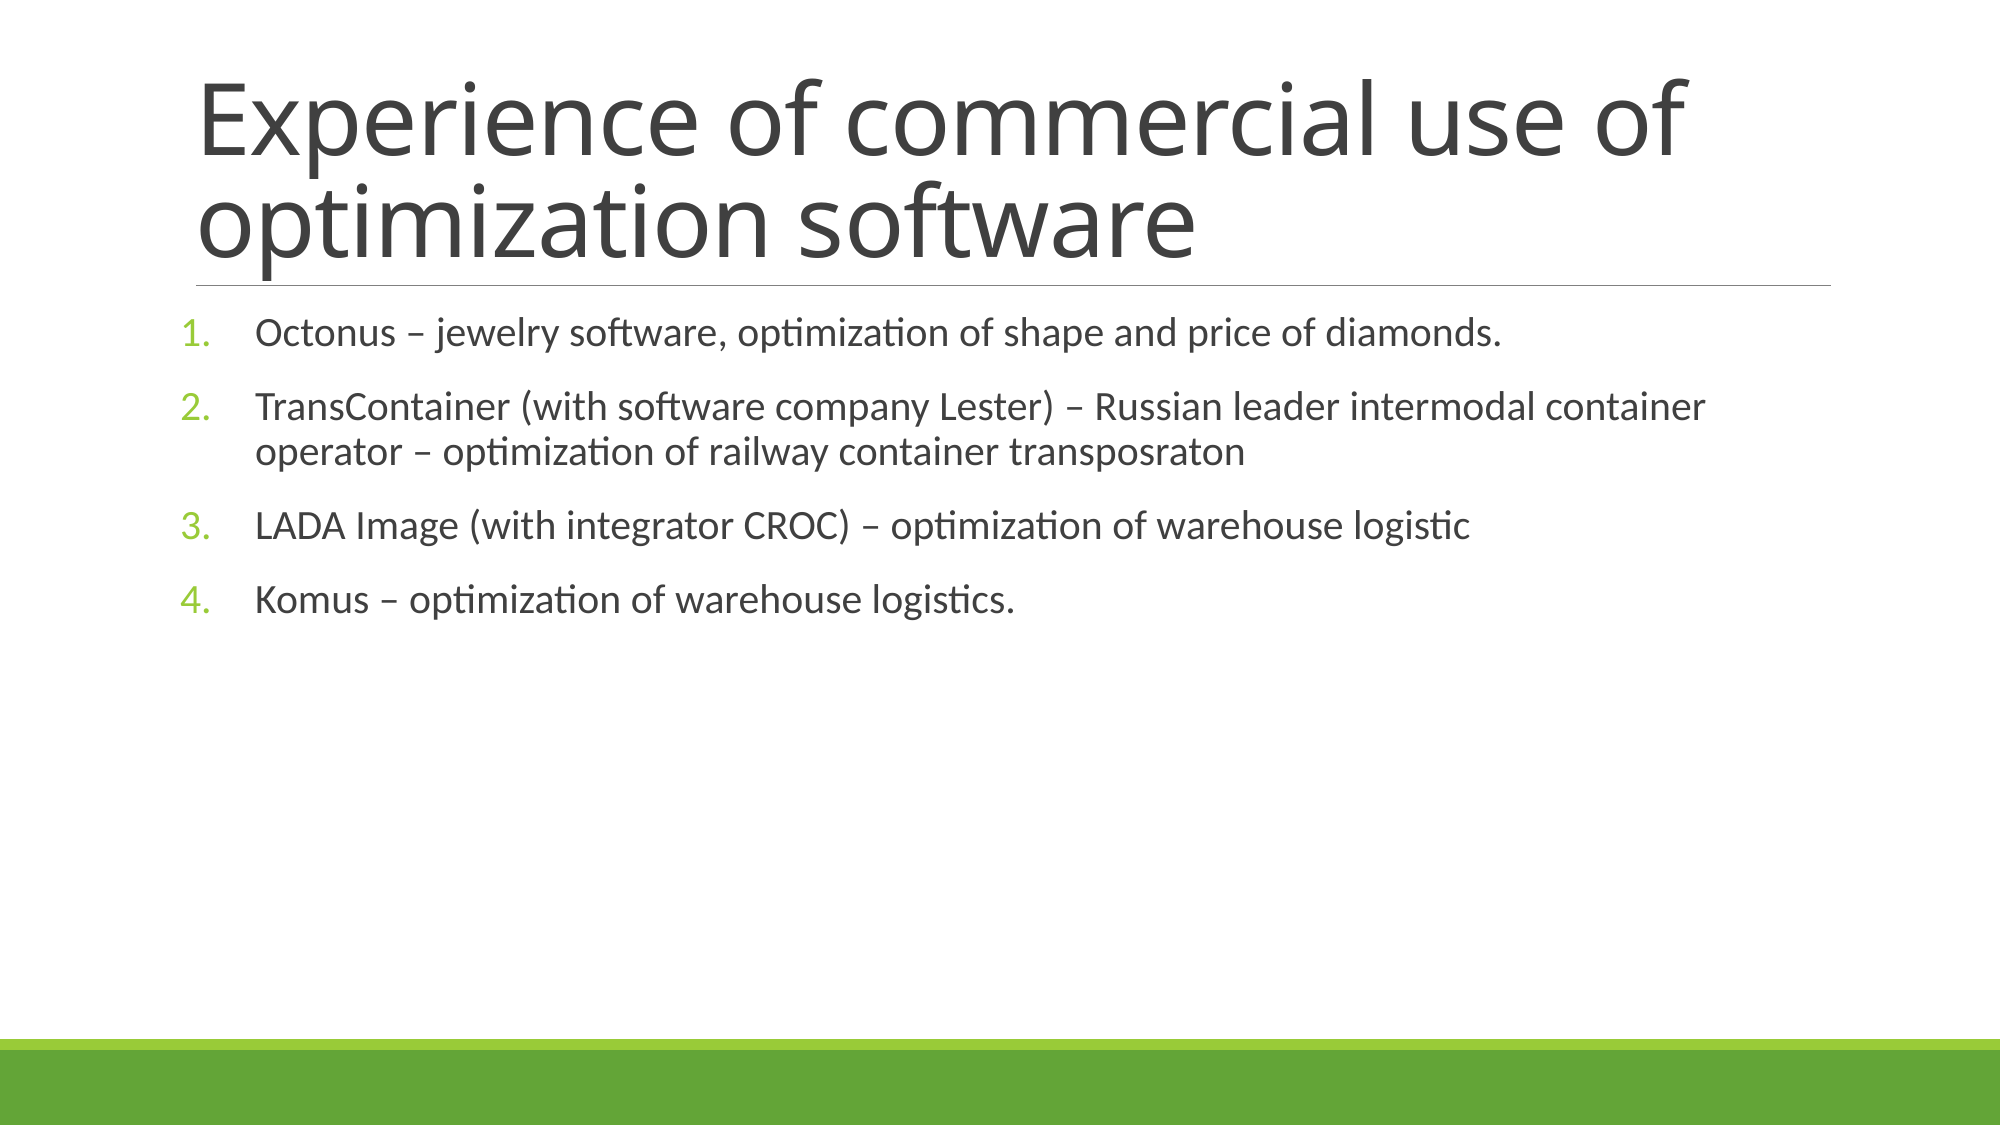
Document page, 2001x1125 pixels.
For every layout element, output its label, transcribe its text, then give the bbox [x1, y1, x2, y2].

title Experience of commercial use of optimization software [180, 47, 1830, 285]
list Octonus – jewelry software, optimization of shape and price of diamonds. TransContainer (with software company Lester) – Russian leader intermodal container operator – optimization of railway container transposraton LADA Image (with integrator CROC) – optimization of warehouse logistic Komus – optimization of warehouse logistics. [180, 302, 1830, 963]
